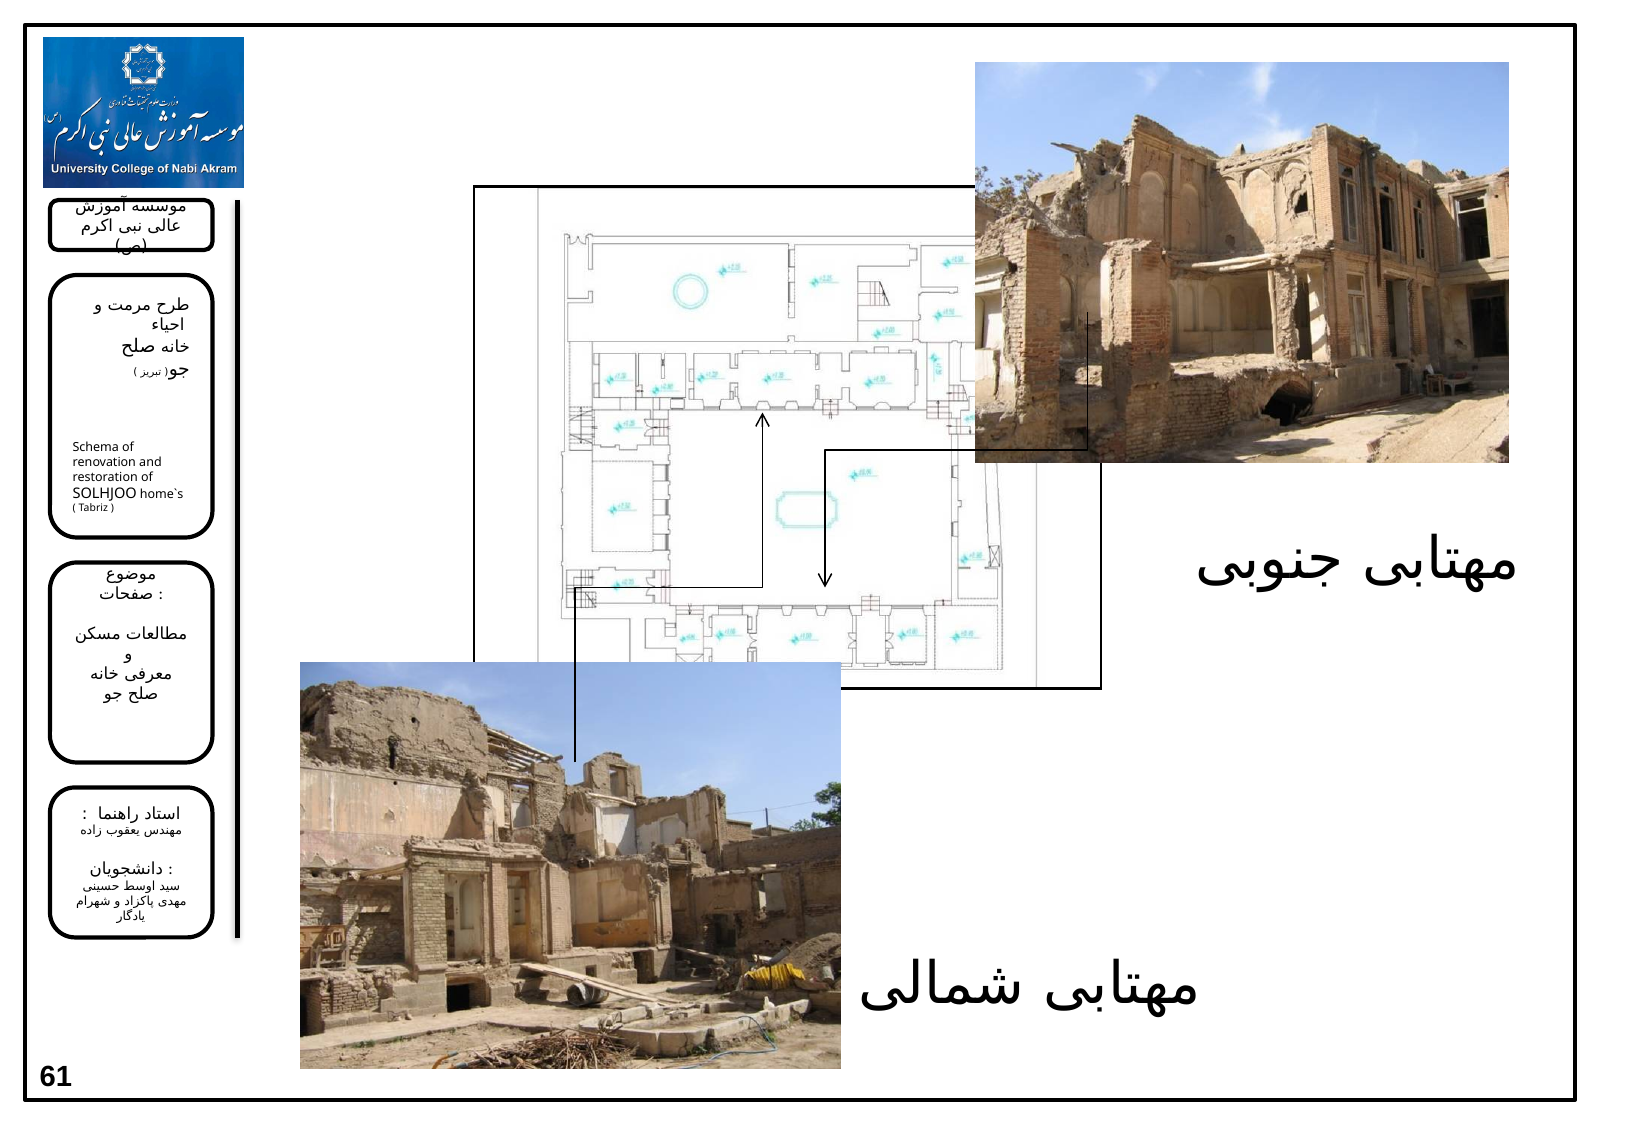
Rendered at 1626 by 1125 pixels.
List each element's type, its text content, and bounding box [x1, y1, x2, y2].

text_box 61 [24, 1049, 88, 1100]
picture [299, 62, 1509, 1069]
text_box مهتابی شمالی [843, 937, 1216, 1093]
text_box استاد راهنما : مهندس یعقوب زاده دانشجویان : سید اوسط حسینی مهدی پاکزاد و شهرام یادگار [47, 785, 215, 940]
text_box طرح مرمت و احیاء خانه صلح جو( تبریز ) Schema of renovation and restoration of SOLHJOO home`s ( Tabriz ) [47, 272, 215, 540]
text_box موضوع صفحات : مطالعات مسکن و معرفی خانه صلح جو [47, 578, 215, 765]
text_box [818, 318, 1094, 582]
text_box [493, 493, 844, 682]
picture [43, 37, 244, 188]
text_box مهتابی جنوبی [1180, 512, 1535, 598]
text_box موضوع صفحات : مطالعات مسکن و معرفی خانه صلح جو [57, 560, 205, 568]
text_box موسسه آموزش عالی نبی اکرم (ص) [47, 197, 215, 253]
text_box [23, 23, 1577, 1102]
